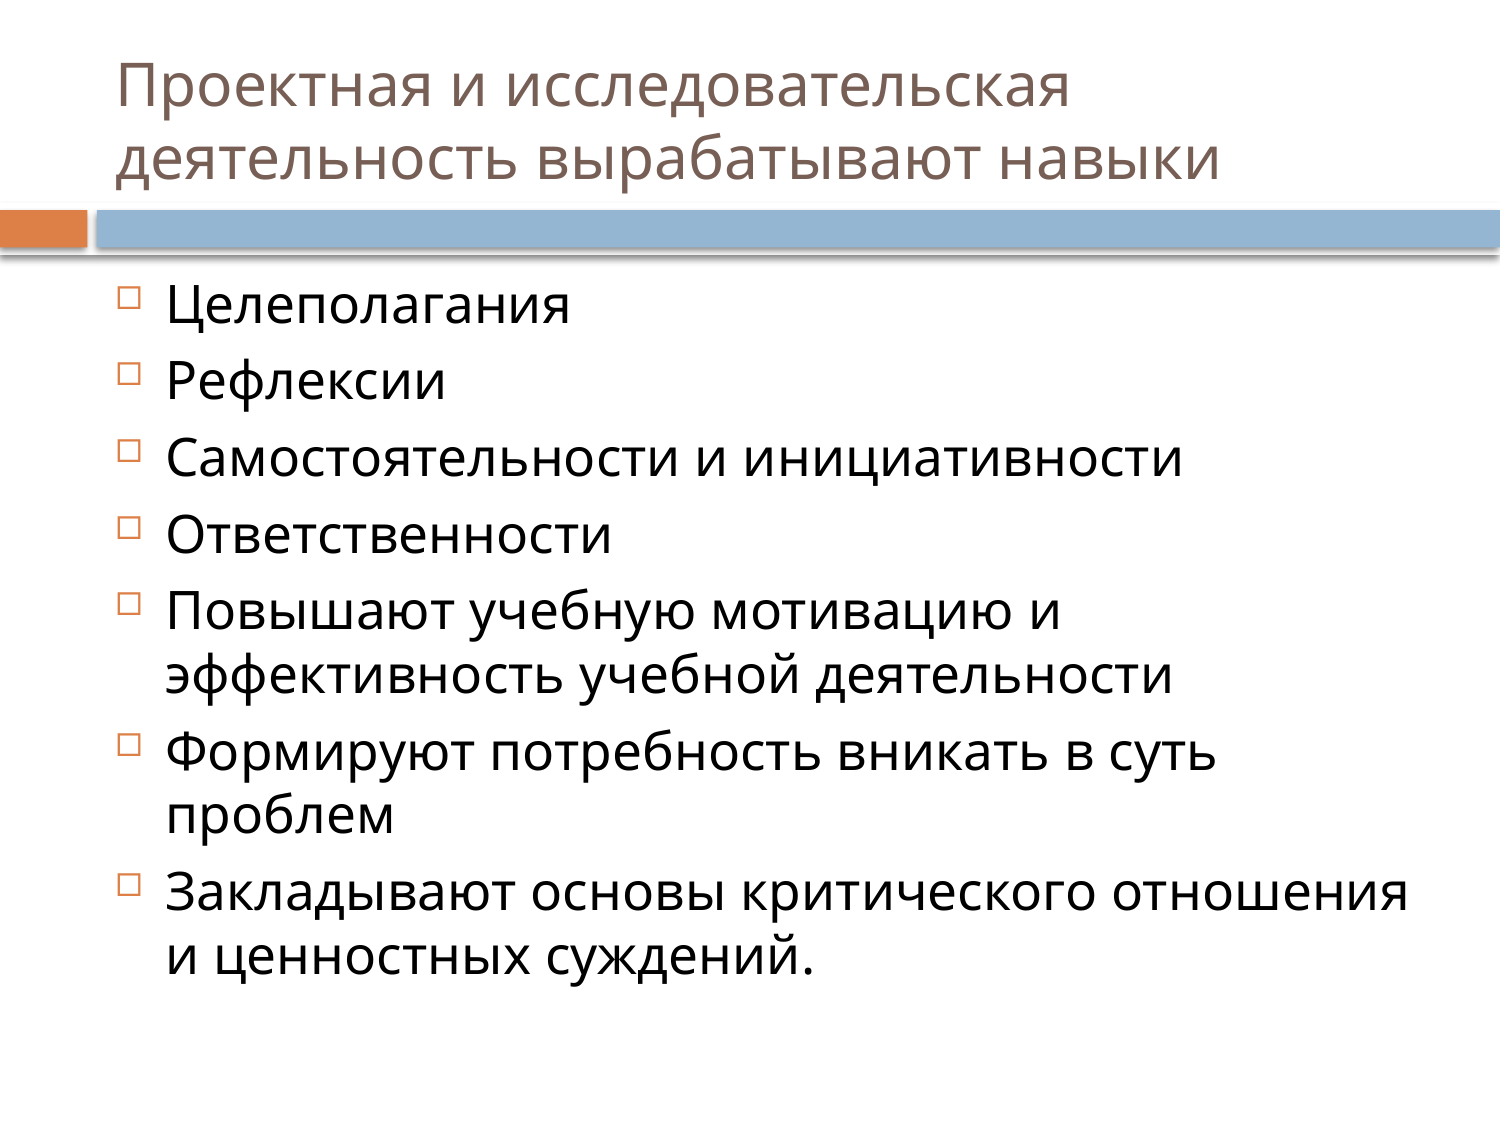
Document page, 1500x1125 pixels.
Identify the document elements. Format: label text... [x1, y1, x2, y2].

list Целеполагания Рефлексии Самостоятельности и инициативности Ответственности Повышают учебную мотивацию и эффективность учебной деятельности Формируют потребность вникать в суть проблем Закладывают основы критического отношения и ценностных суждений. [100, 262, 1438, 1000]
title Проектная и исследовательская деятельность вырабатывают навыки [100, 37, 1438, 200]
